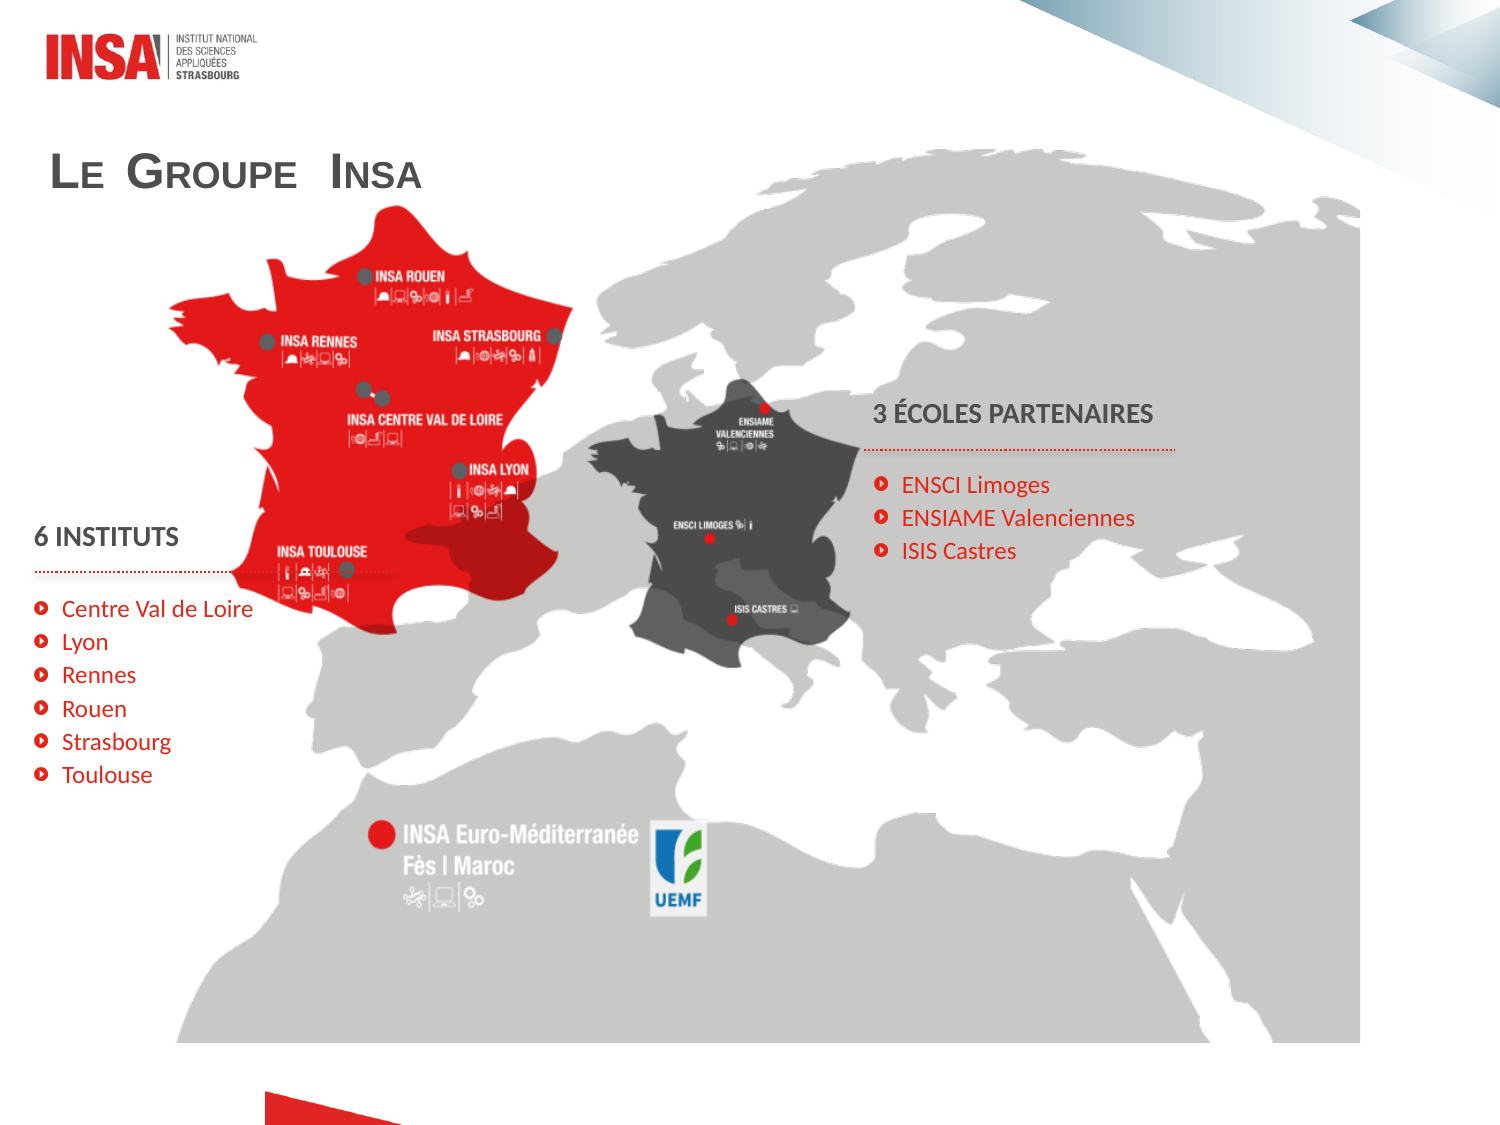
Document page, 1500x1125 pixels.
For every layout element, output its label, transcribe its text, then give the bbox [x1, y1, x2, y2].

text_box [17, 509, 394, 800]
picture [147, 148, 1361, 1043]
picture [42, 31, 260, 82]
text_box LE GROUPE INSA [34, 140, 945, 197]
picture [265, 1089, 431, 1125]
